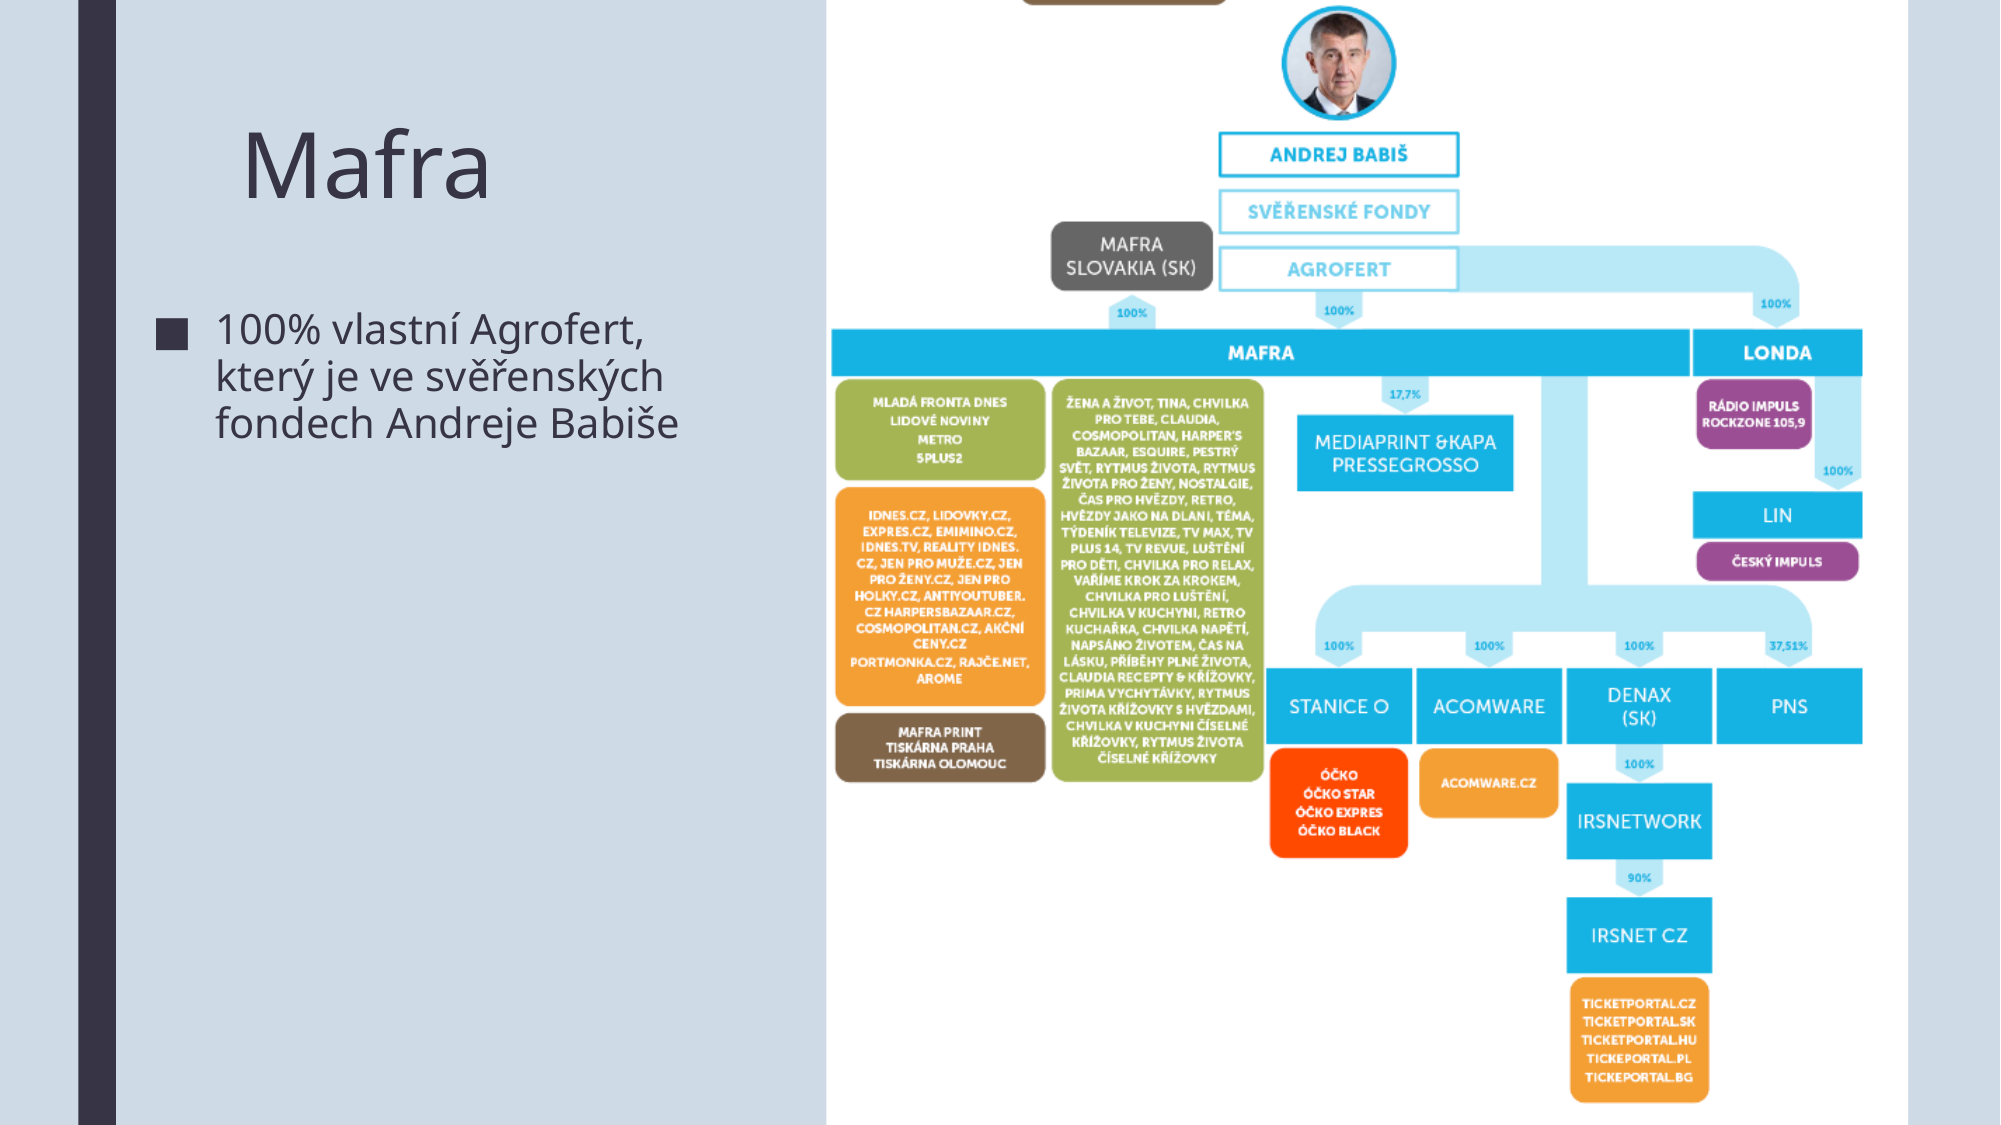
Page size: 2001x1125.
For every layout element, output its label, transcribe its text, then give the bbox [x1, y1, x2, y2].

picture [826, 0, 1909, 1125]
list 100% vlastní Agrofert, který je ve svěřenských fondech Andreje Babiše [137, 299, 739, 1014]
title Mafra [225, 112, 826, 357]
